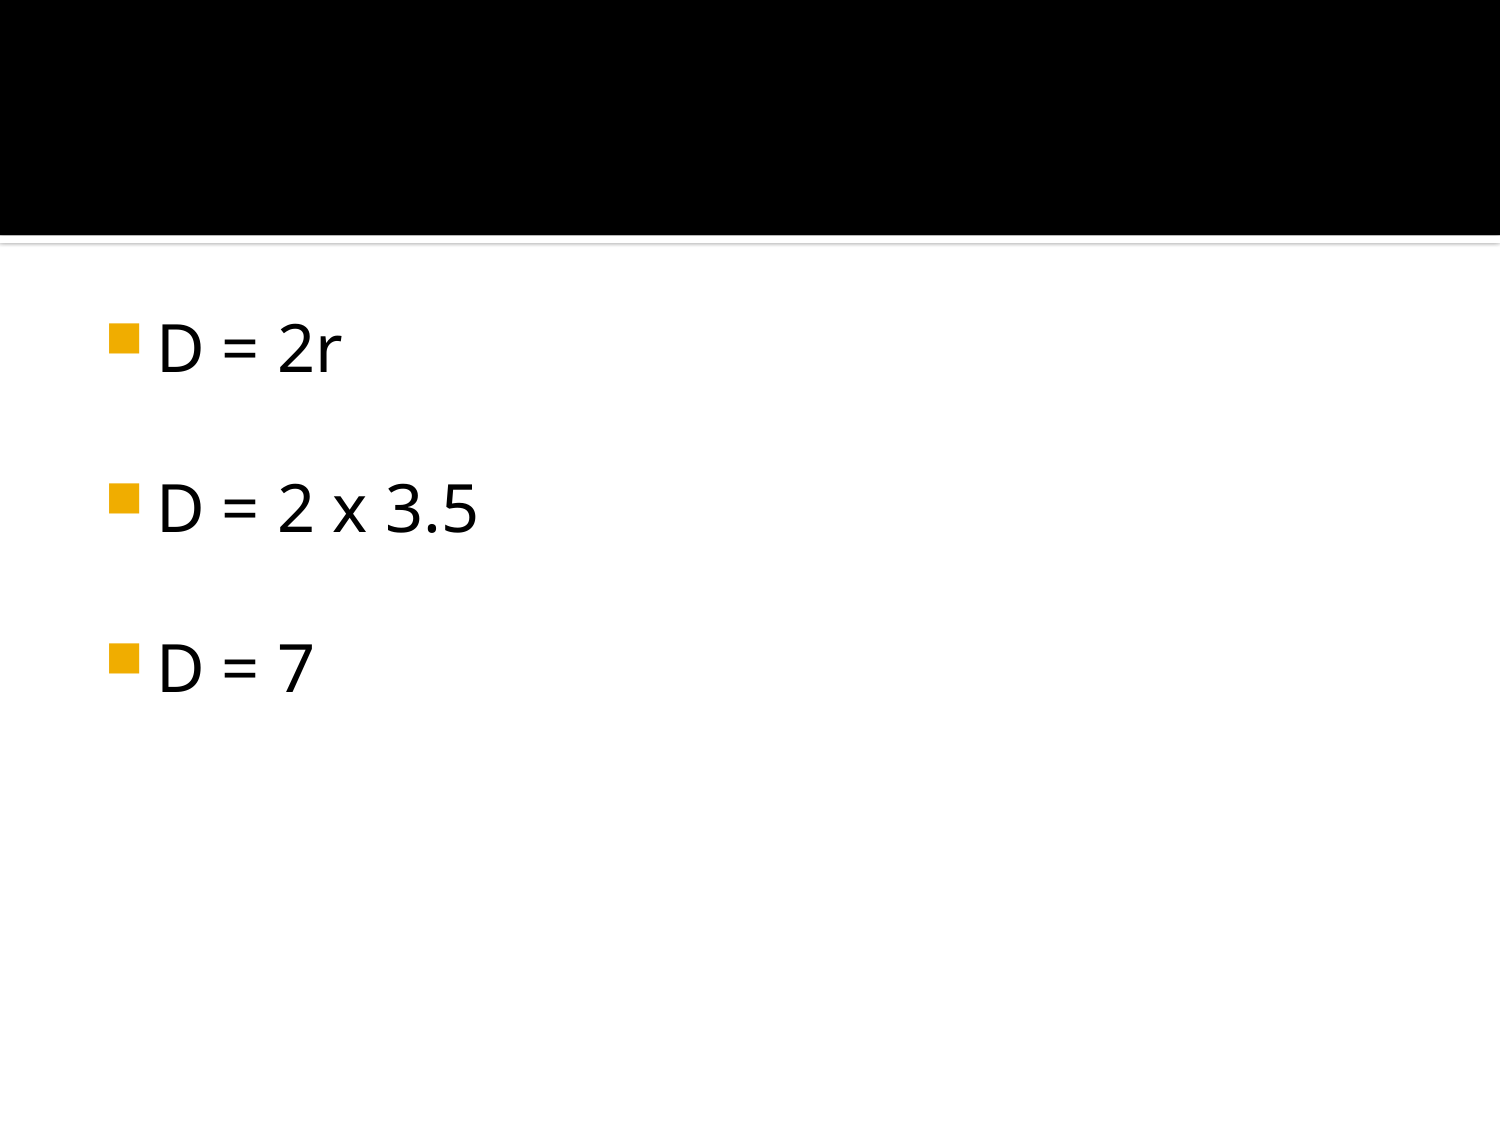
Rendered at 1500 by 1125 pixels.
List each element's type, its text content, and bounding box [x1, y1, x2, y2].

list D = 2r D = 2 x 3.5 D = 7 [75, 291, 1425, 1050]
